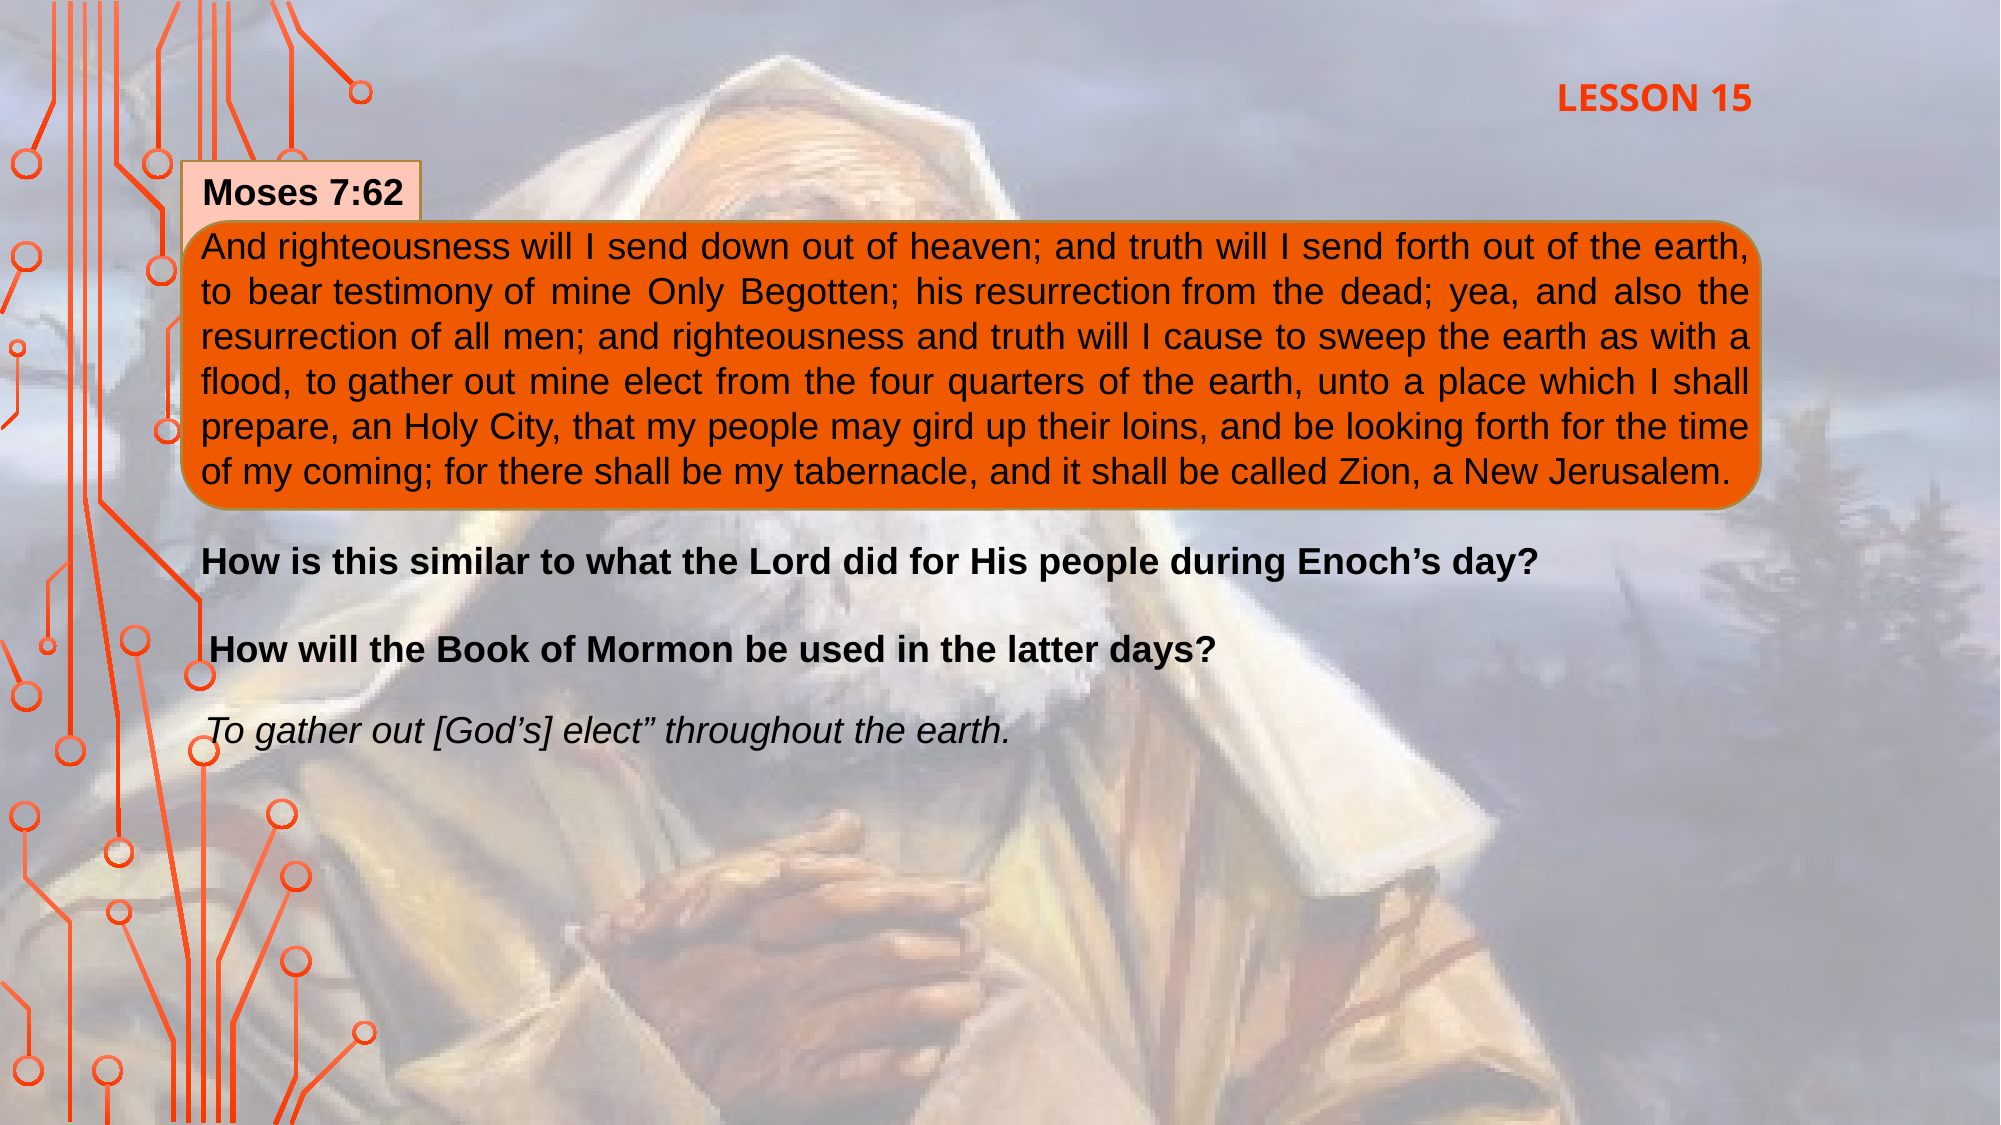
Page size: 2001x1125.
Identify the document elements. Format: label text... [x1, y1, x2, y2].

text_box [180, 246, 186, 485]
text_box How will the Book of Mormon be used in the latter days? [183, 617, 1244, 678]
text_box [180, 160, 187, 260]
text_box [199, 500, 1744, 511]
text_box How is this similar to what the Lord did for His people during Enoch’s day? [186, 529, 1602, 590]
text_box LESSON 15 [1541, 66, 1850, 190]
text_box Moses 7:62 [187, 160, 419, 221]
text_box To gather out [God’s] elect” throughout the earth. [189, 698, 1028, 759]
text_box And righteousness will I send down out of heaven; and truth will I send forth out of the earth, to bear testimony of mine Only Begotten; his resurrection from the dead; yea, and also the resurrection of all men; and righteousness and truth will I cause to sweep the earth as with a flood, to gather out mine elect from the four quarters of the earth, unto a place which I shall prepare, an Holy City, that my people may gird up their loins, and be looking forth for the time of my coming; for there shall be my tabernacle, and it shall be called Zion, a New Jerusalem. [186, 214, 1766, 500]
